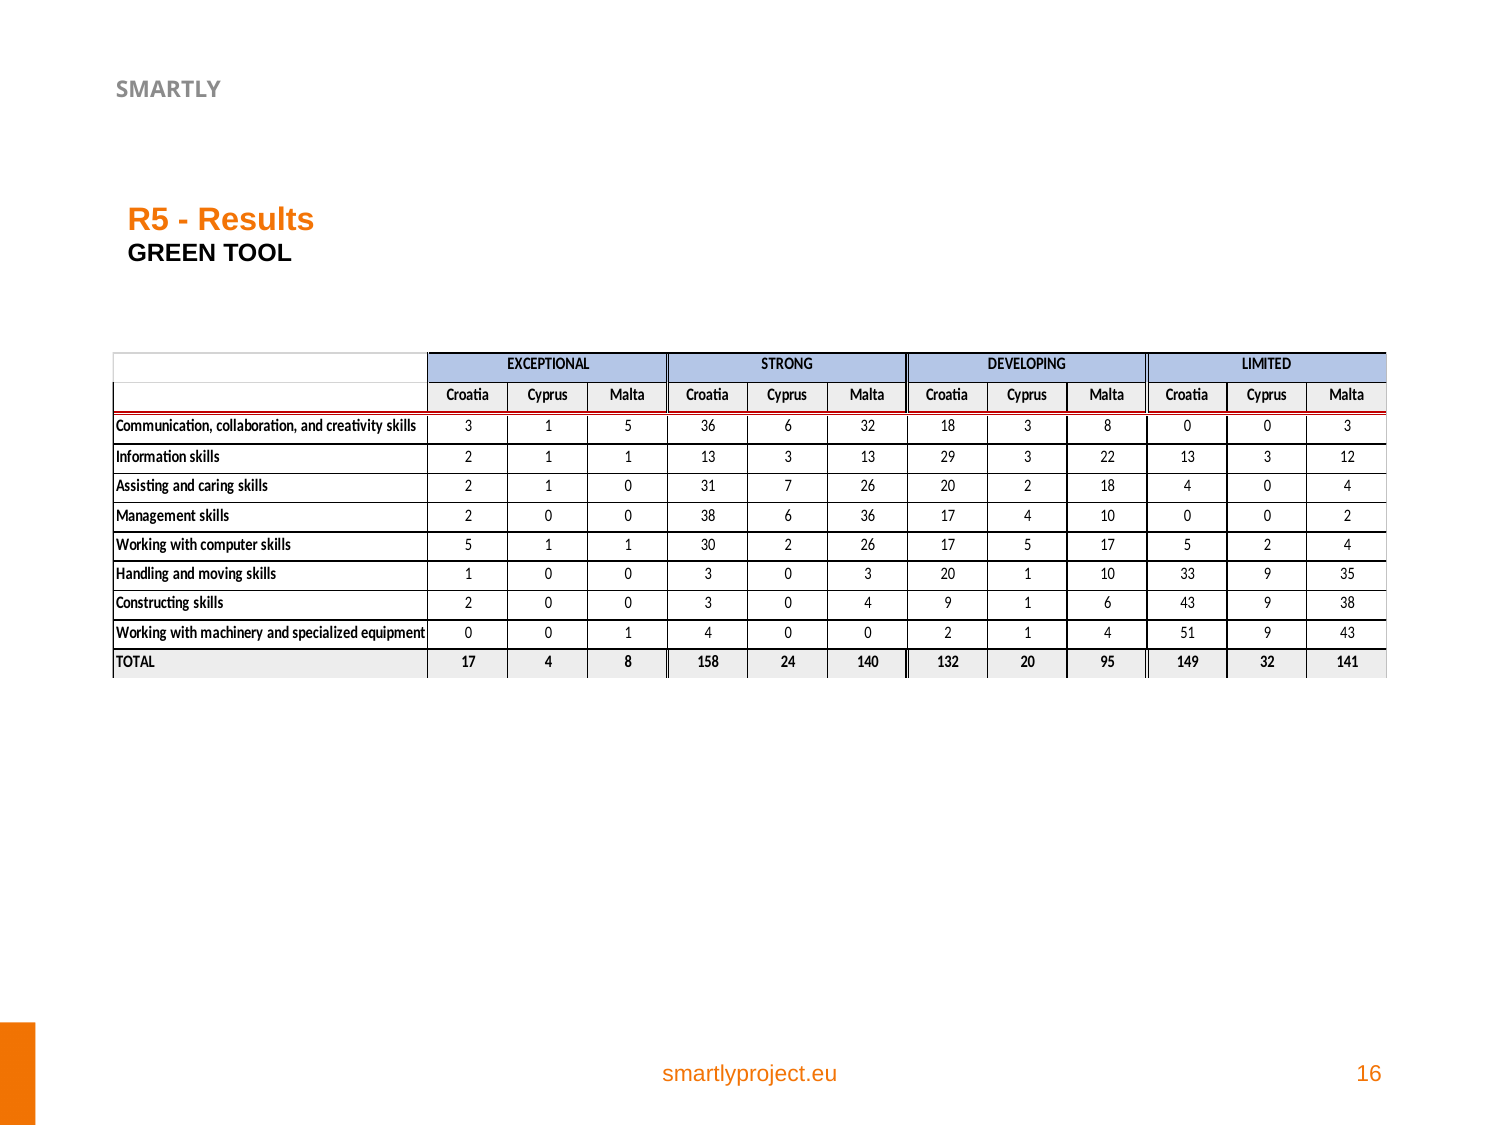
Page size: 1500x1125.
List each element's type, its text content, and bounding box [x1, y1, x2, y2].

footer smartlyproject.eu [496, 1042, 1004, 1103]
picture [112, 352, 1388, 680]
subtitle R5 - Results GREEN TOOL [112, 194, 1388, 275]
slide_number 16 [1059, 1042, 1397, 1103]
